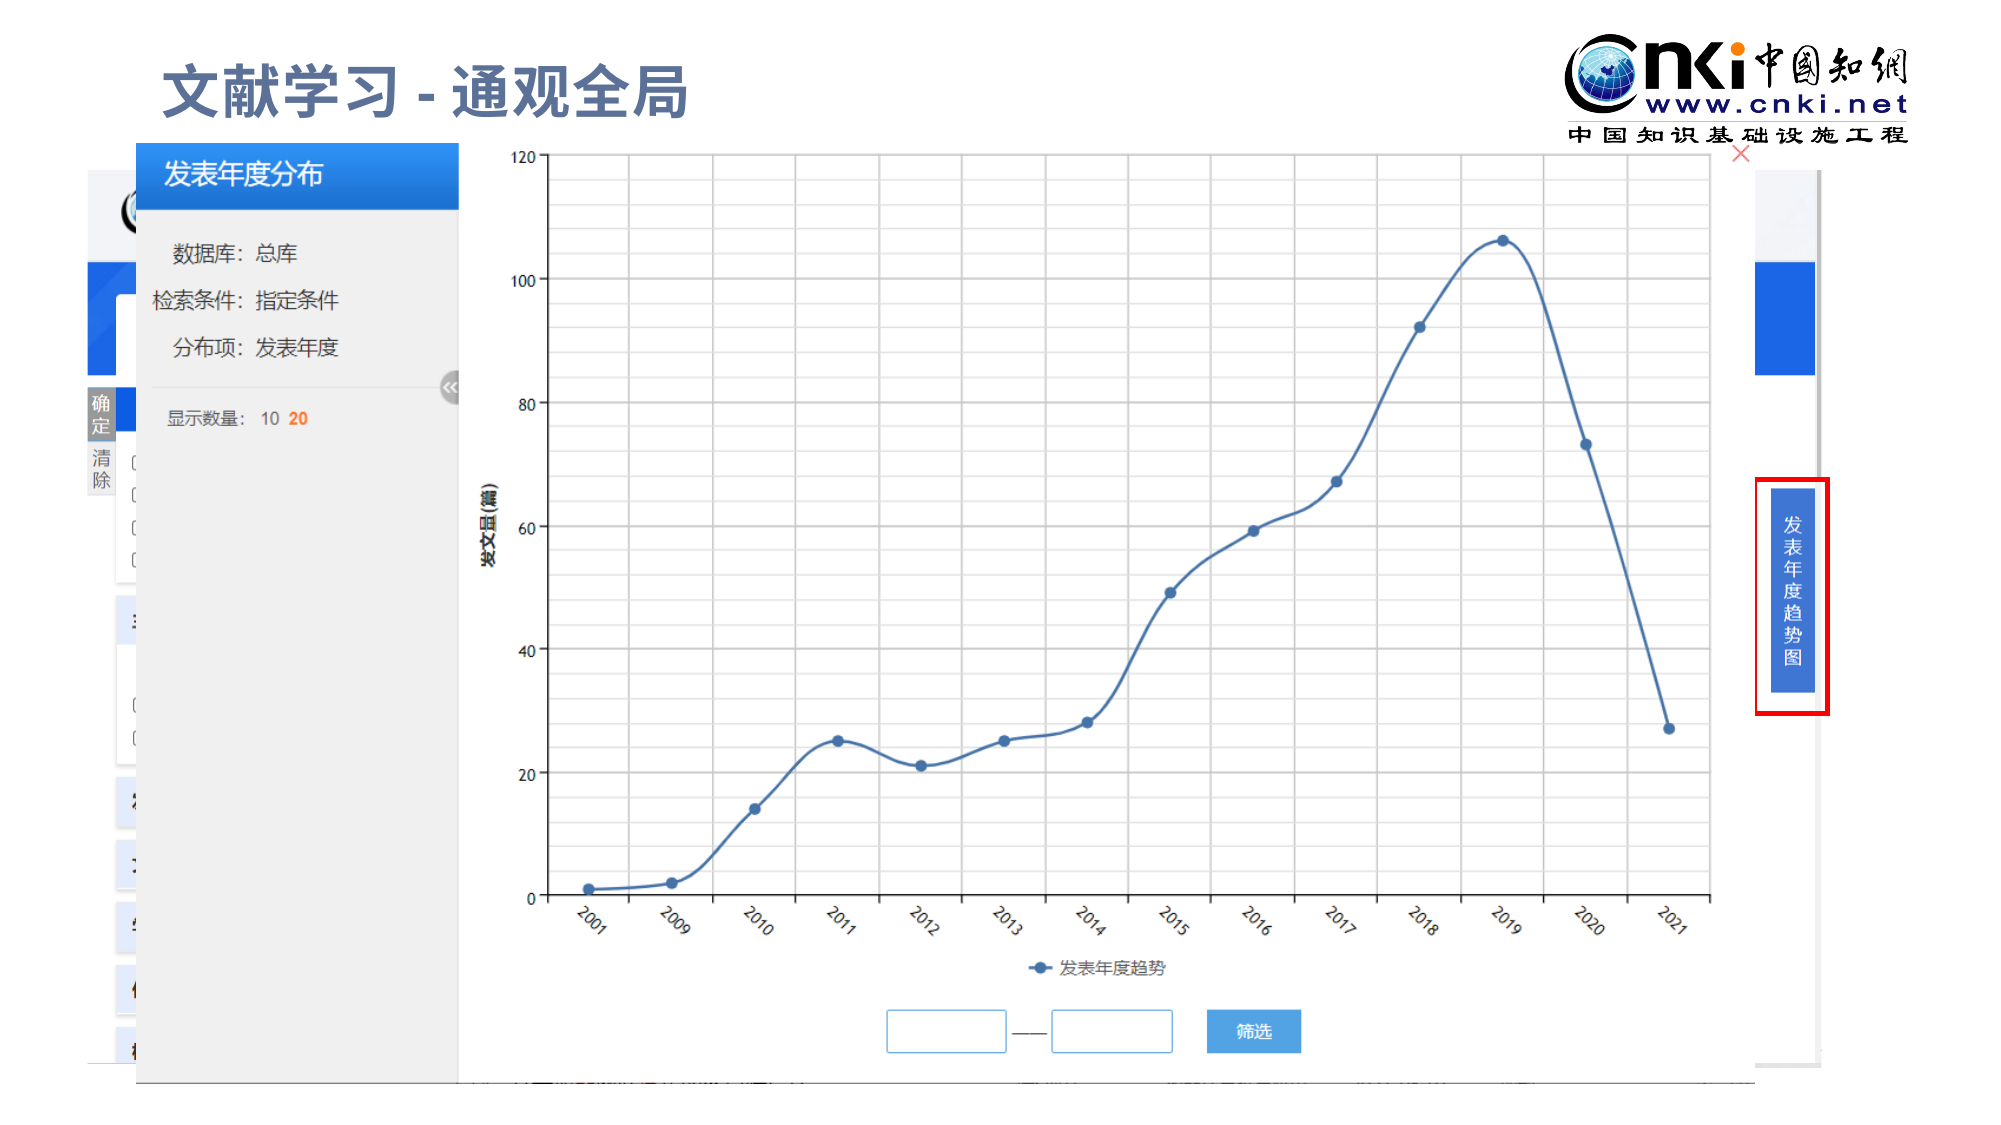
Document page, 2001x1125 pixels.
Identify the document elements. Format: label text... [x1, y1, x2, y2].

text_box [1822, 478, 1829, 714]
picture [87, 26, 1934, 1084]
text_box 文献学习-通观全局 [146, 47, 1544, 133]
